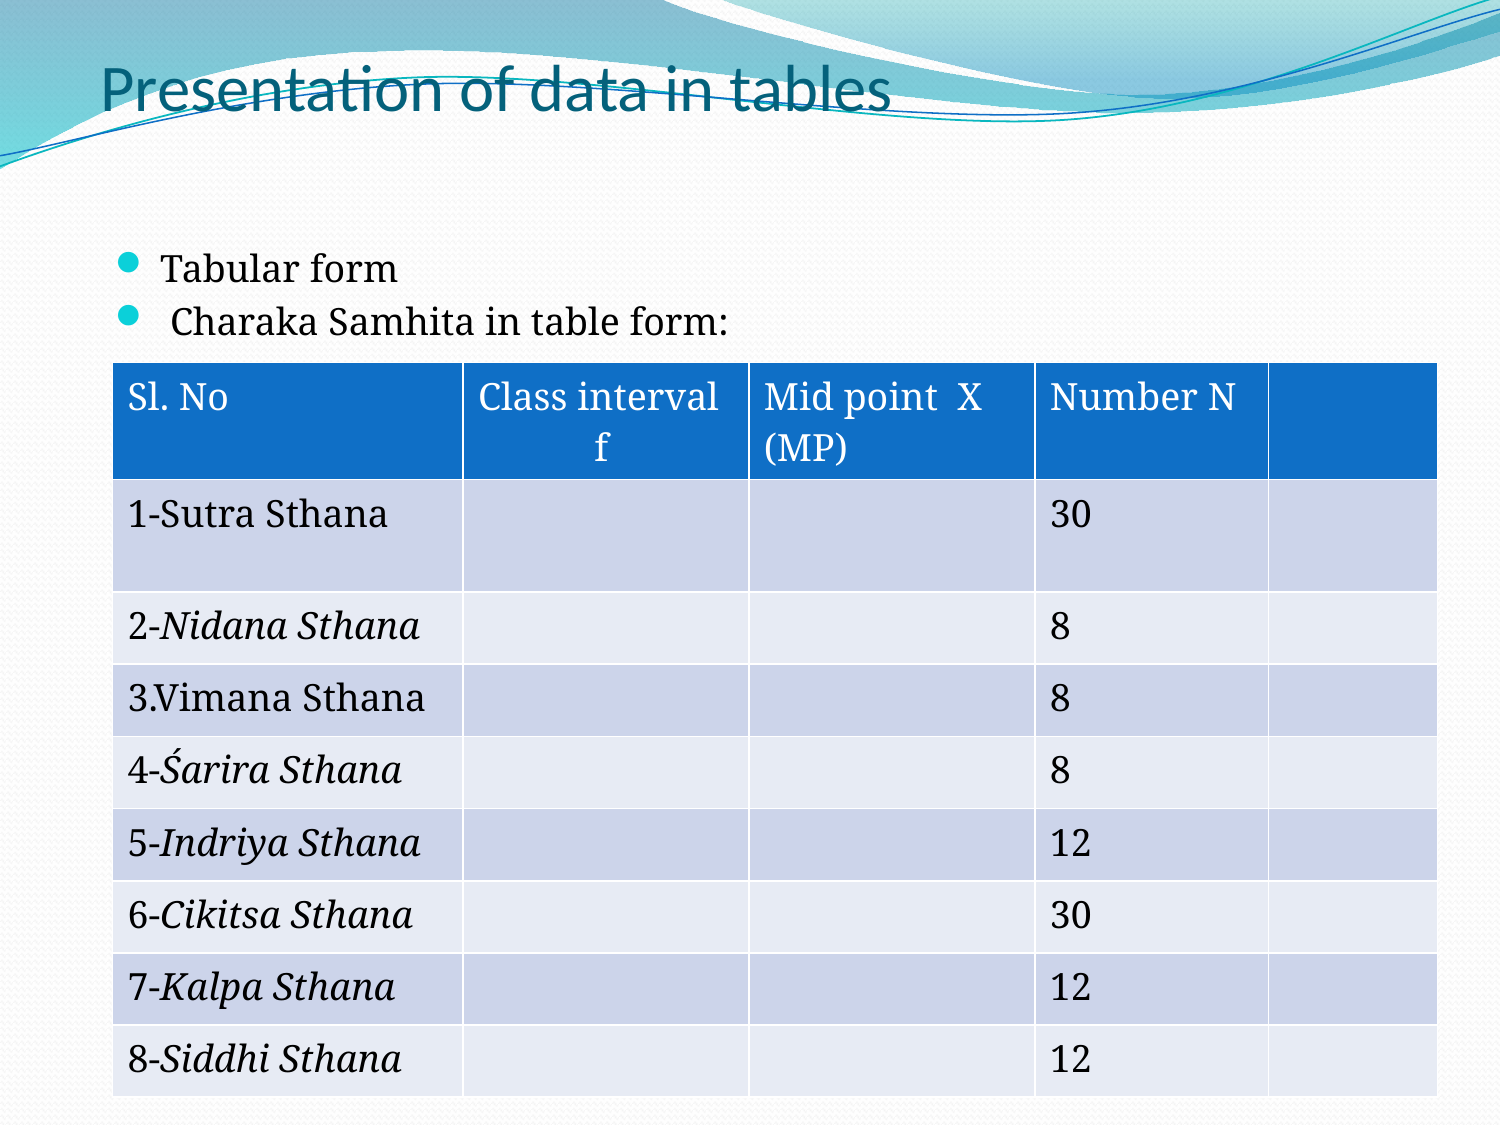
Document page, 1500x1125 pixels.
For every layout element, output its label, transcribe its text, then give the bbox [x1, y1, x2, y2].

table_cell 30 [1036, 882, 1268, 952]
table_cell 2-Nidana Sthana [113, 593, 462, 663]
table_cell [464, 737, 748, 808]
table_cell [1269, 593, 1437, 663]
table_cell [1269, 809, 1437, 880]
list Tabular form Charaka Samhita in table form: [100, 237, 1438, 1000]
table_cell [750, 809, 1034, 880]
table_header [1269, 363, 1437, 479]
table_cell [750, 954, 1034, 1024]
table_cell [464, 809, 748, 880]
table_cell [1269, 954, 1437, 1024]
table_cell 30 [1036, 480, 1268, 591]
table_cell [750, 665, 1034, 736]
table_cell [750, 480, 1034, 591]
table_cell [464, 665, 748, 736]
title Presentation of data in tables [100, 37, 1438, 125]
table_cell 8 [1036, 665, 1268, 736]
table_cell 12 [1036, 1026, 1268, 1096]
table_cell 7-Kalpa Sthana [113, 954, 462, 1024]
table_header Mid point X (MP) [750, 363, 1034, 479]
table_cell 5-Indriya Sthana [113, 809, 462, 880]
table_header Sl. No [113, 363, 462, 479]
table_cell [750, 737, 1034, 808]
table_cell 4-Śarira Sthana [113, 737, 462, 808]
table_cell [750, 1026, 1034, 1096]
table_cell [464, 1026, 748, 1096]
table_cell [1269, 737, 1437, 808]
table_cell [1269, 1026, 1437, 1096]
table_cell [750, 593, 1034, 663]
table_cell [1269, 665, 1437, 736]
table_cell [750, 882, 1034, 952]
table_cell [1269, 480, 1437, 591]
table_header Class interval f [464, 363, 748, 479]
table_cell 6-Cikitsa Sthana [113, 882, 462, 952]
table_cell [464, 882, 748, 952]
table_cell 8 [1036, 737, 1268, 808]
table_cell [464, 480, 748, 591]
table_cell 8 [1036, 593, 1268, 663]
table_cell 12 [1036, 954, 1268, 1024]
table_cell 3.Vimana Sthana [113, 665, 462, 736]
table_cell [1269, 882, 1437, 952]
table_cell 12 [1036, 809, 1268, 880]
table_header Number N [1036, 363, 1268, 479]
table_cell 8-Siddhi Sthana [113, 1026, 462, 1096]
table_cell [464, 954, 748, 1024]
table_cell 1-Sutra Sthana [113, 480, 462, 591]
table_cell [464, 593, 748, 663]
